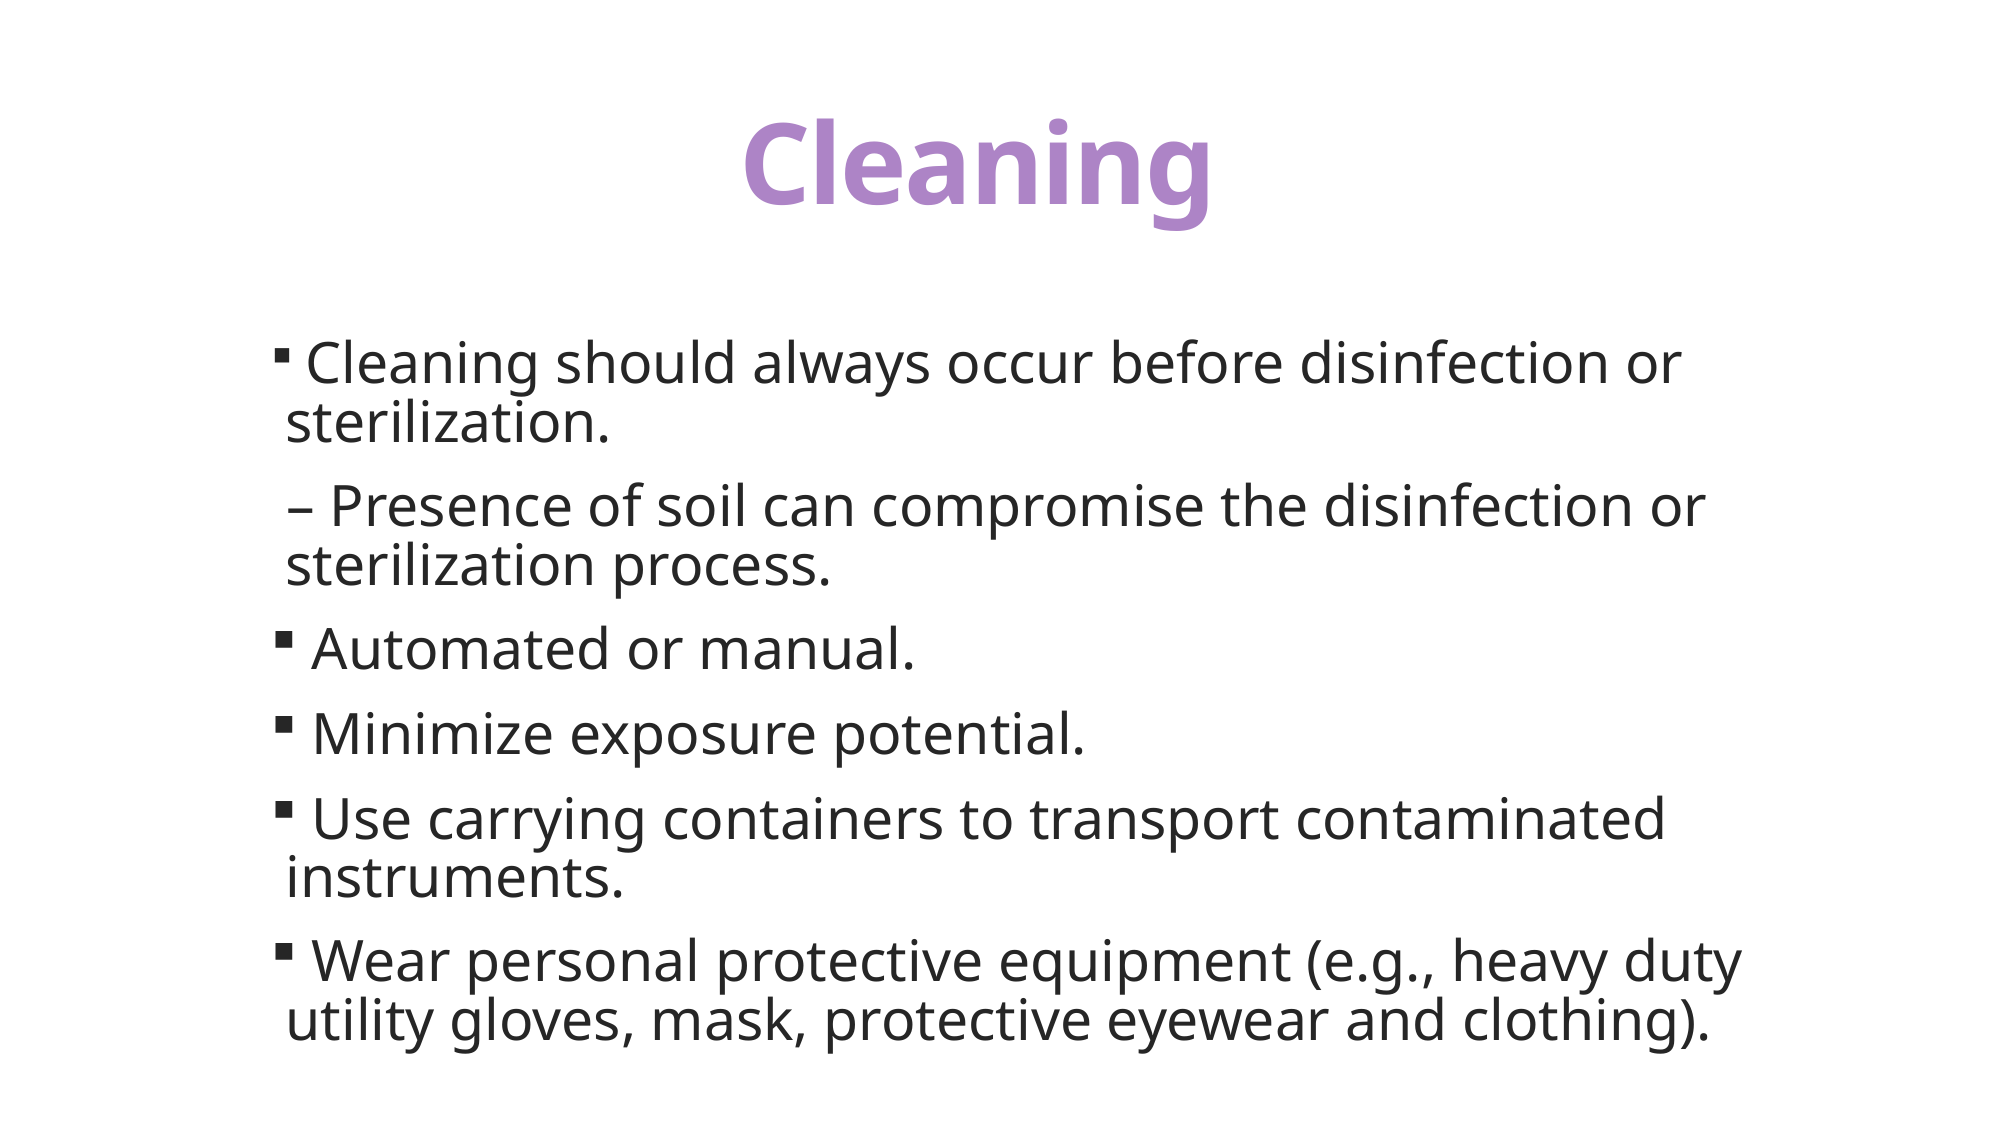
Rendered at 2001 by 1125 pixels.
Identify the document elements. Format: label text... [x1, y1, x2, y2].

list Cleaning should always occur before disinfection or sterilization. – Presence of soil can compromise the disinfection or sterilization process. Automated or manual. Minimize exposure potential. Use carrying containers to transport contaminated instruments. Wear personal protective equipment (e.g., heavy duty utility gloves, mask, protective eyewear and clothing). [255, 329, 1876, 1066]
title Cleaning [107, 42, 1875, 297]
